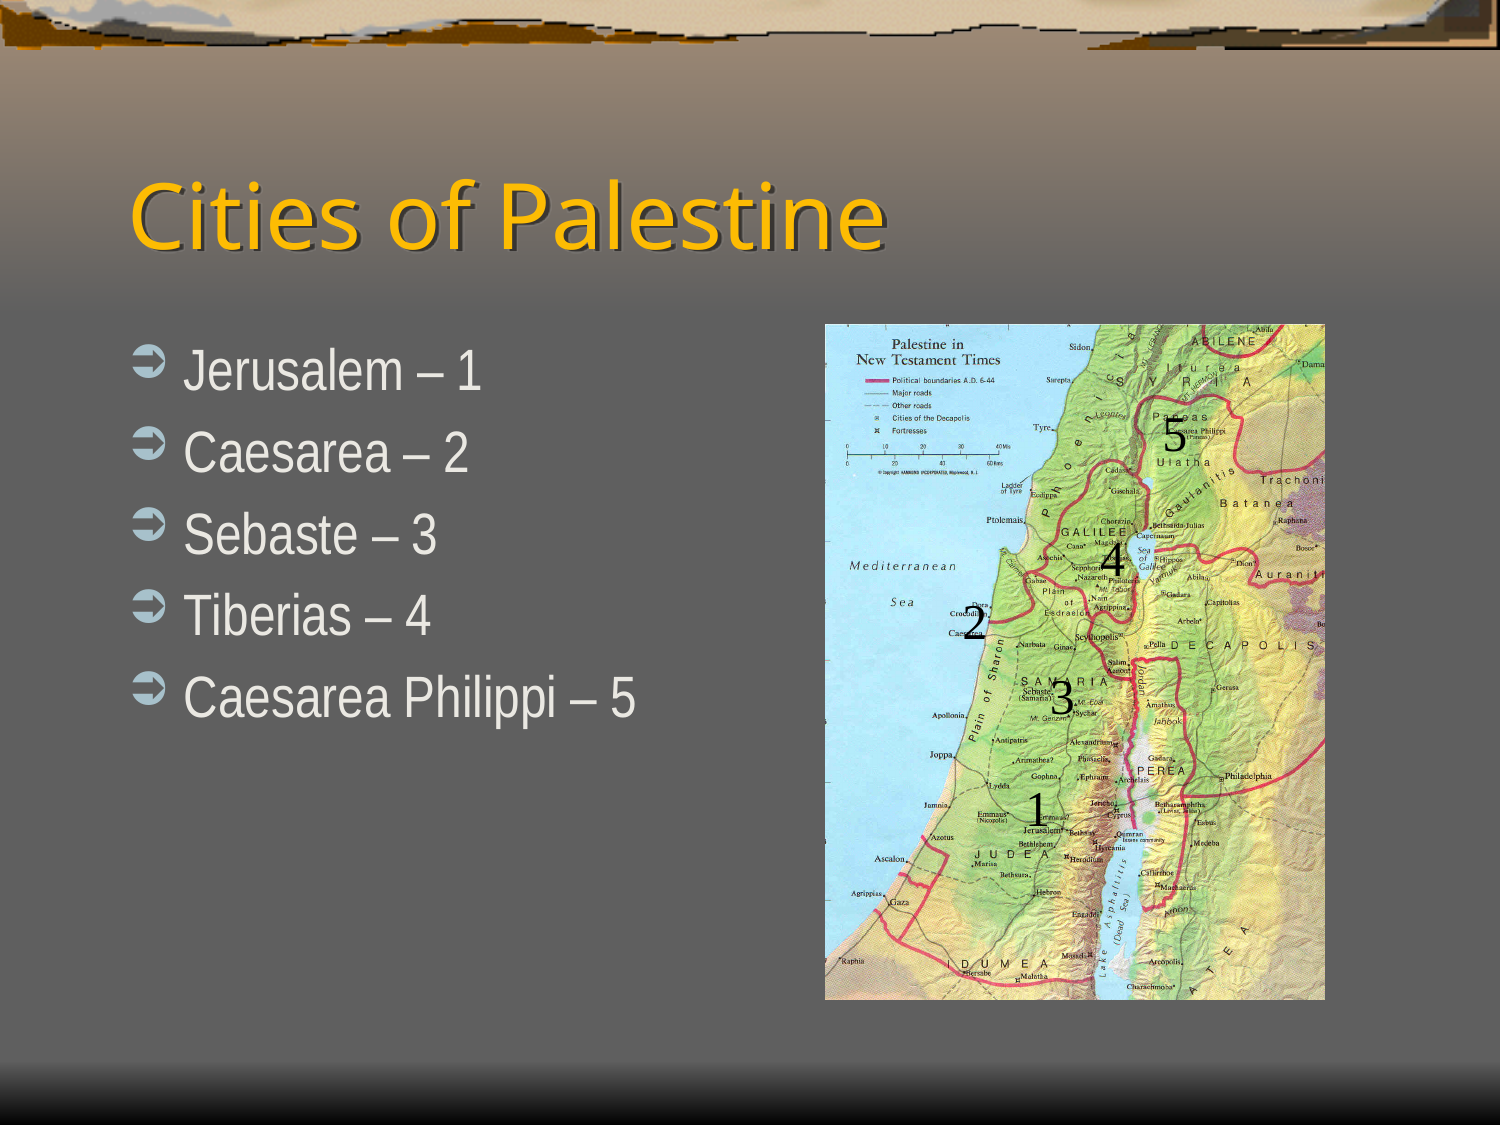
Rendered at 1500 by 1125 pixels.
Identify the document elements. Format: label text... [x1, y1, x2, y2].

title Cities of Palestine [112, 87, 1388, 275]
list Jerusalem – 1 Caesarea – 2 Sebaste – 3 Tiberias – 4 Caesarea Philippi – 5 [112, 324, 738, 1000]
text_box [824, 324, 1325, 1001]
picture [0, 0, 1500, 50]
